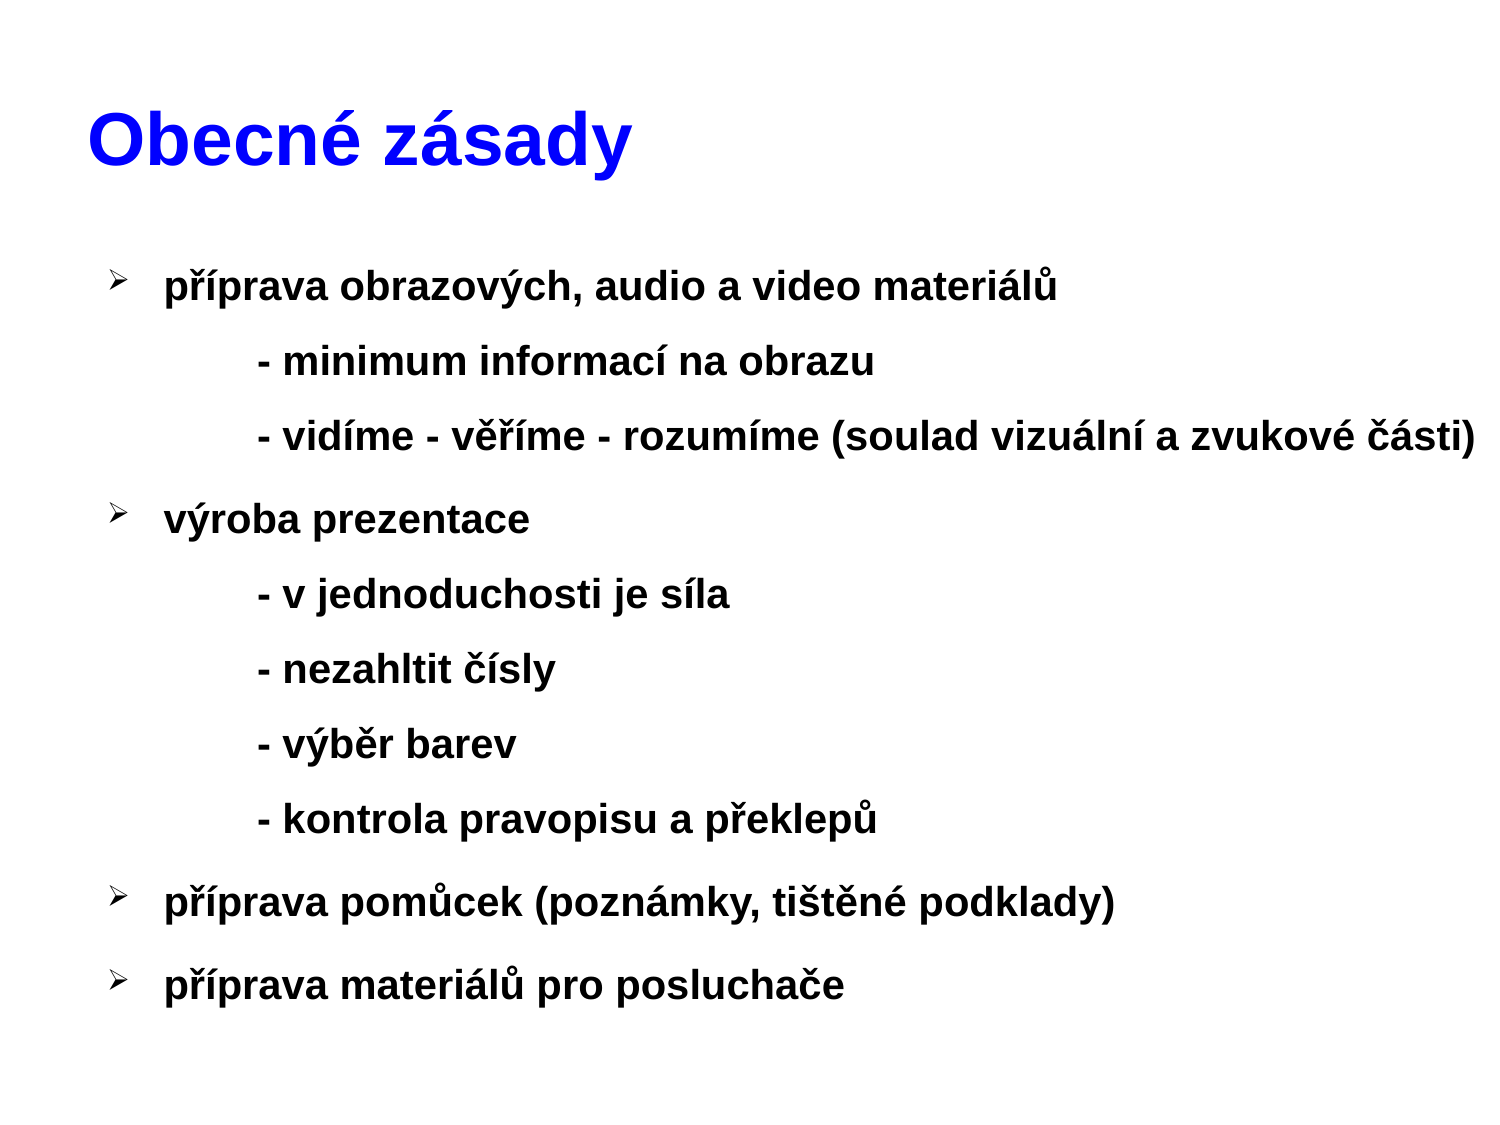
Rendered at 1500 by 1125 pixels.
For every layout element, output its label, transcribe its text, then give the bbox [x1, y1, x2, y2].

text_box Obecné zásady [72, 83, 1423, 202]
list příprava obrazových, audio a video materiálů - minimum informací na obrazu - vidíme - věříme - rozumíme (soulad vizuální a zvukové části) výroba prezentace - v jednoduchosti je síla - nezahltit čísly - výběr barev - kontrola pravopisu a překlepů příprava pomůcek (poznámky, tištěné podklady) příprava materiálů pro posluchače [92, 225, 1500, 1099]
